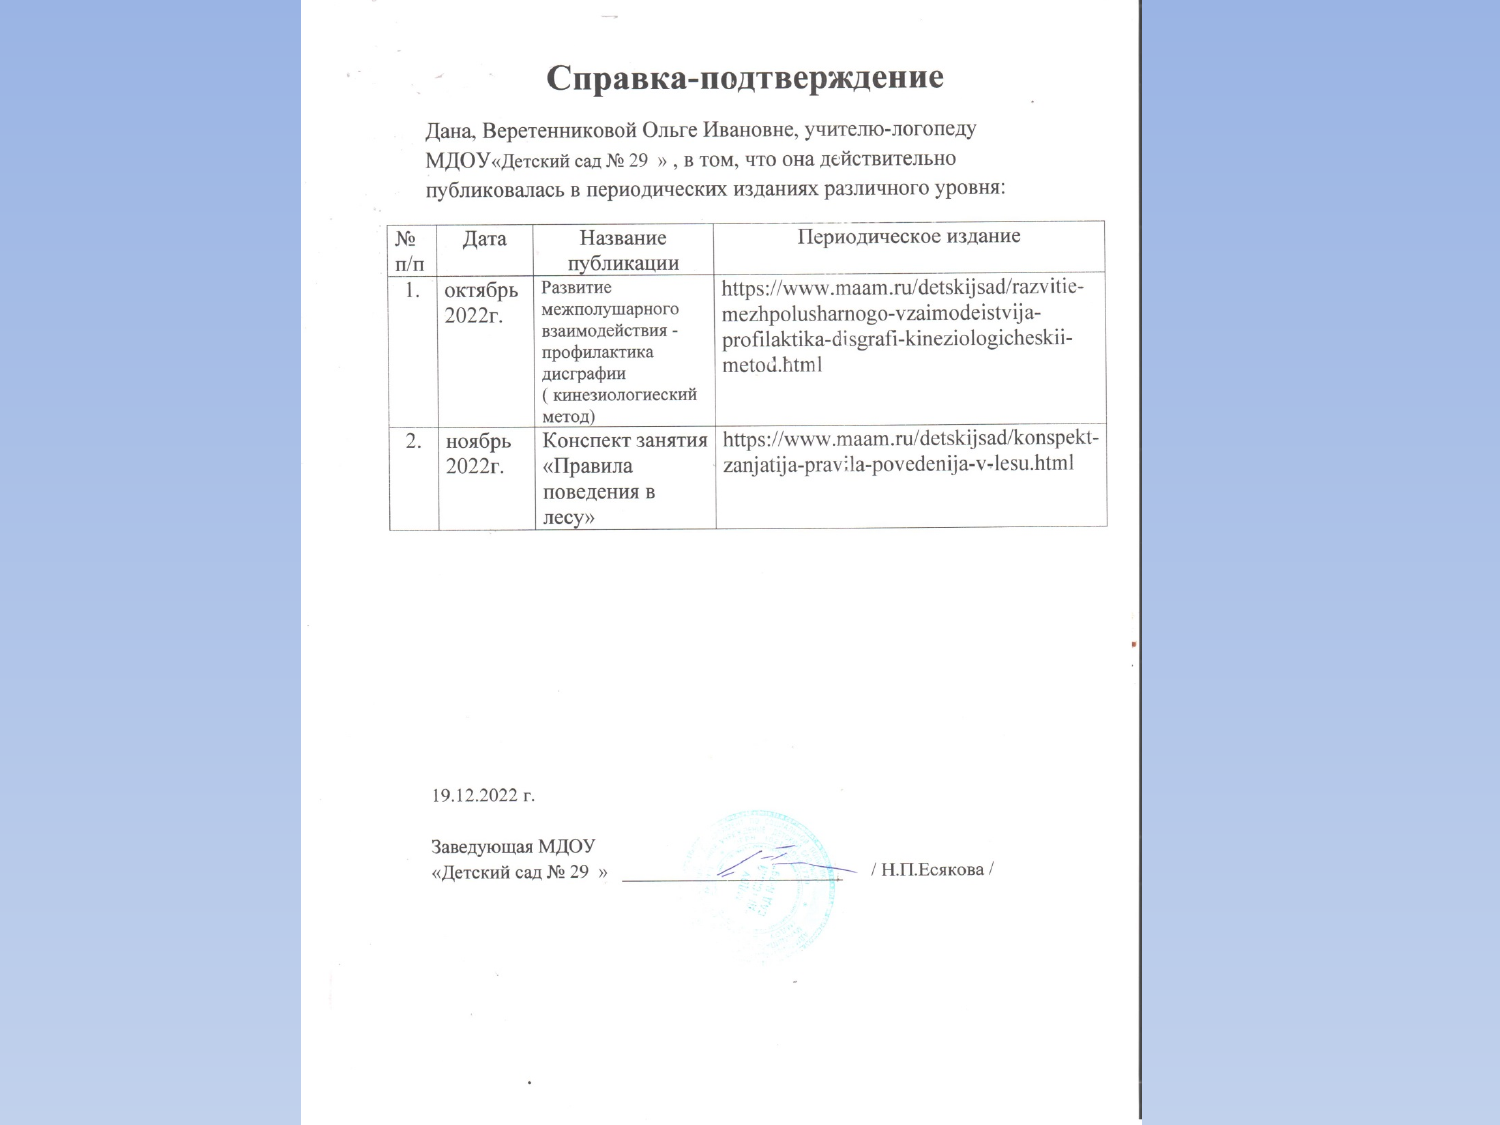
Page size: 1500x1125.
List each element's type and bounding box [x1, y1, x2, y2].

picture [300, 0, 1142, 1125]
